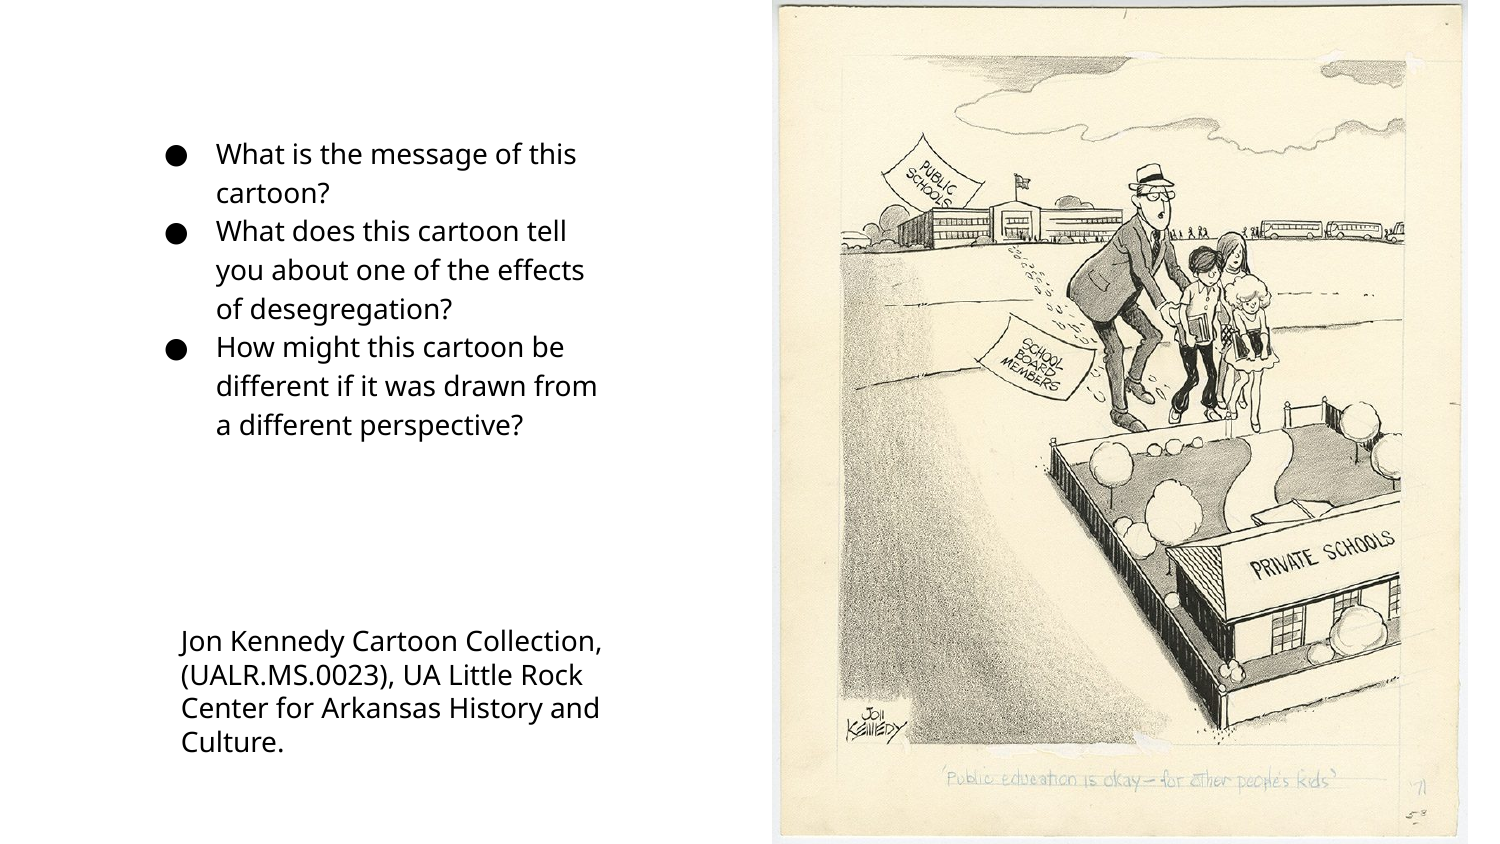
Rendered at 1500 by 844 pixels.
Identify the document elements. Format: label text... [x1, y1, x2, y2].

text_box What is the message of this cartoon? What does this cartoon tell you about one of the effects of desegregation? How might this cartoon be different if it was drawn from a different perspective? [125, 40, 618, 533]
picture [772, 0, 1469, 844]
text_box Jon Kennedy Cartoon Collection, (UALR.MS.0023), UA Little Rock Center for Arkansas History and Culture. [165, 560, 665, 822]
